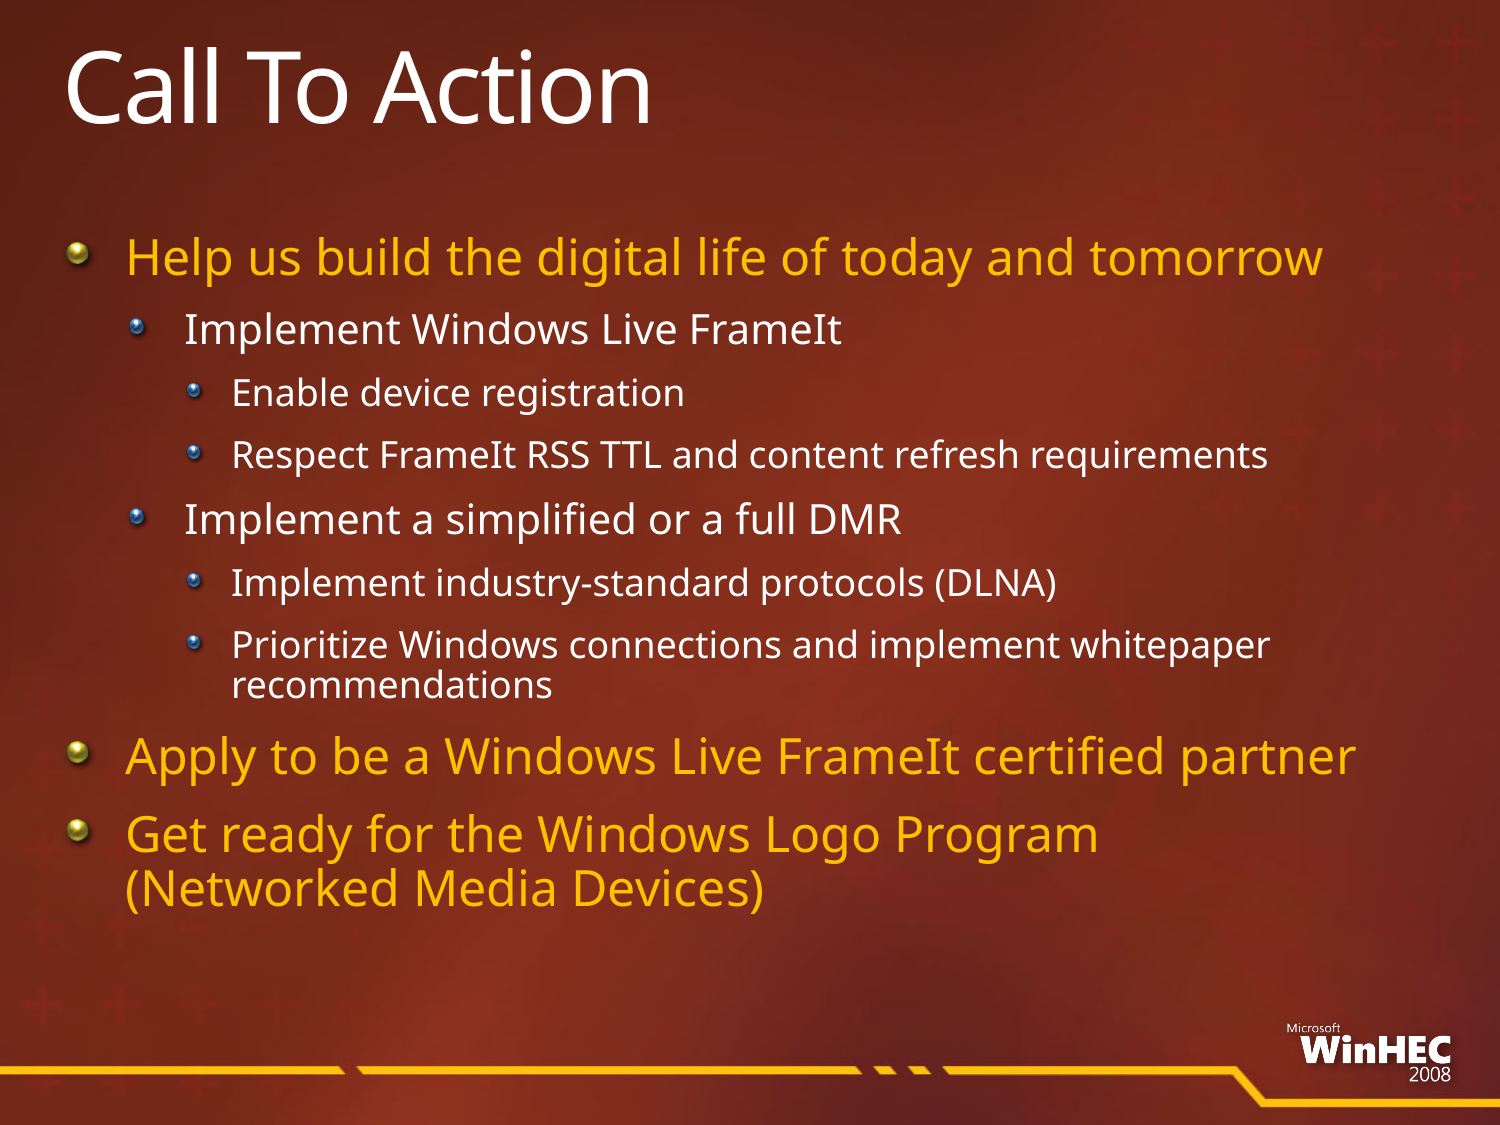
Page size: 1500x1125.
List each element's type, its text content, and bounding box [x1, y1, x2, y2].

list Help us build the digital life of today and tomorrow Implement Windows Live FrameIt Enable device registration Respect FrameIt RSS TTL and content refresh requirements Implement a simplified or a full DMR Implement industry-standard protocols (DLNA) Prioritize Windows connections and implement whitepaper recommendations Apply to be a Windows Live FrameIt certified partner Get ready for the Windows Logo Program (Networked Media Devices) [62, 231, 1438, 1005]
title Call To Action [62, 37, 1438, 147]
picture [0, 0, 1500, 1125]
